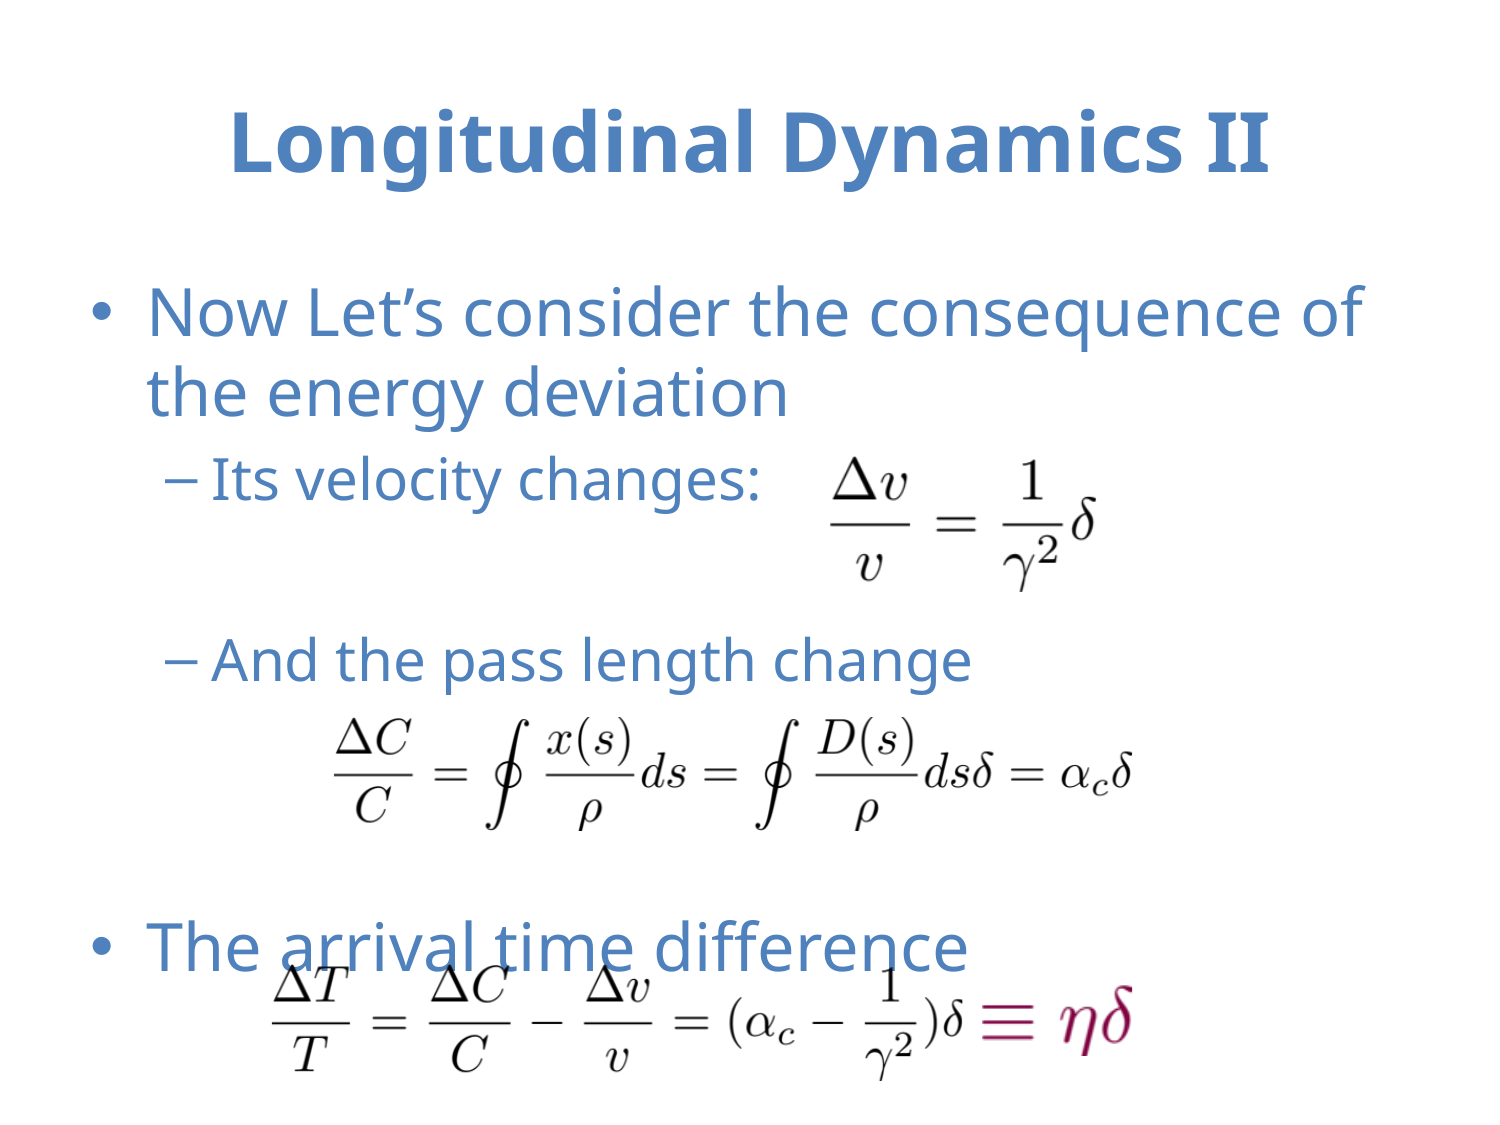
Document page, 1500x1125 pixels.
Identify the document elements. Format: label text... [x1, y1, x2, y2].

list Now Let’s consider the consequence of the energy deviation Its velocity changes: And the pass length change The arrival time difference [75, 262, 1425, 1005]
title Longitudinal Dynamics II [75, 45, 1425, 233]
picture [828, 455, 1097, 592]
picture [332, 716, 1133, 831]
picture [271, 964, 963, 1081]
picture [981, 984, 1133, 1056]
